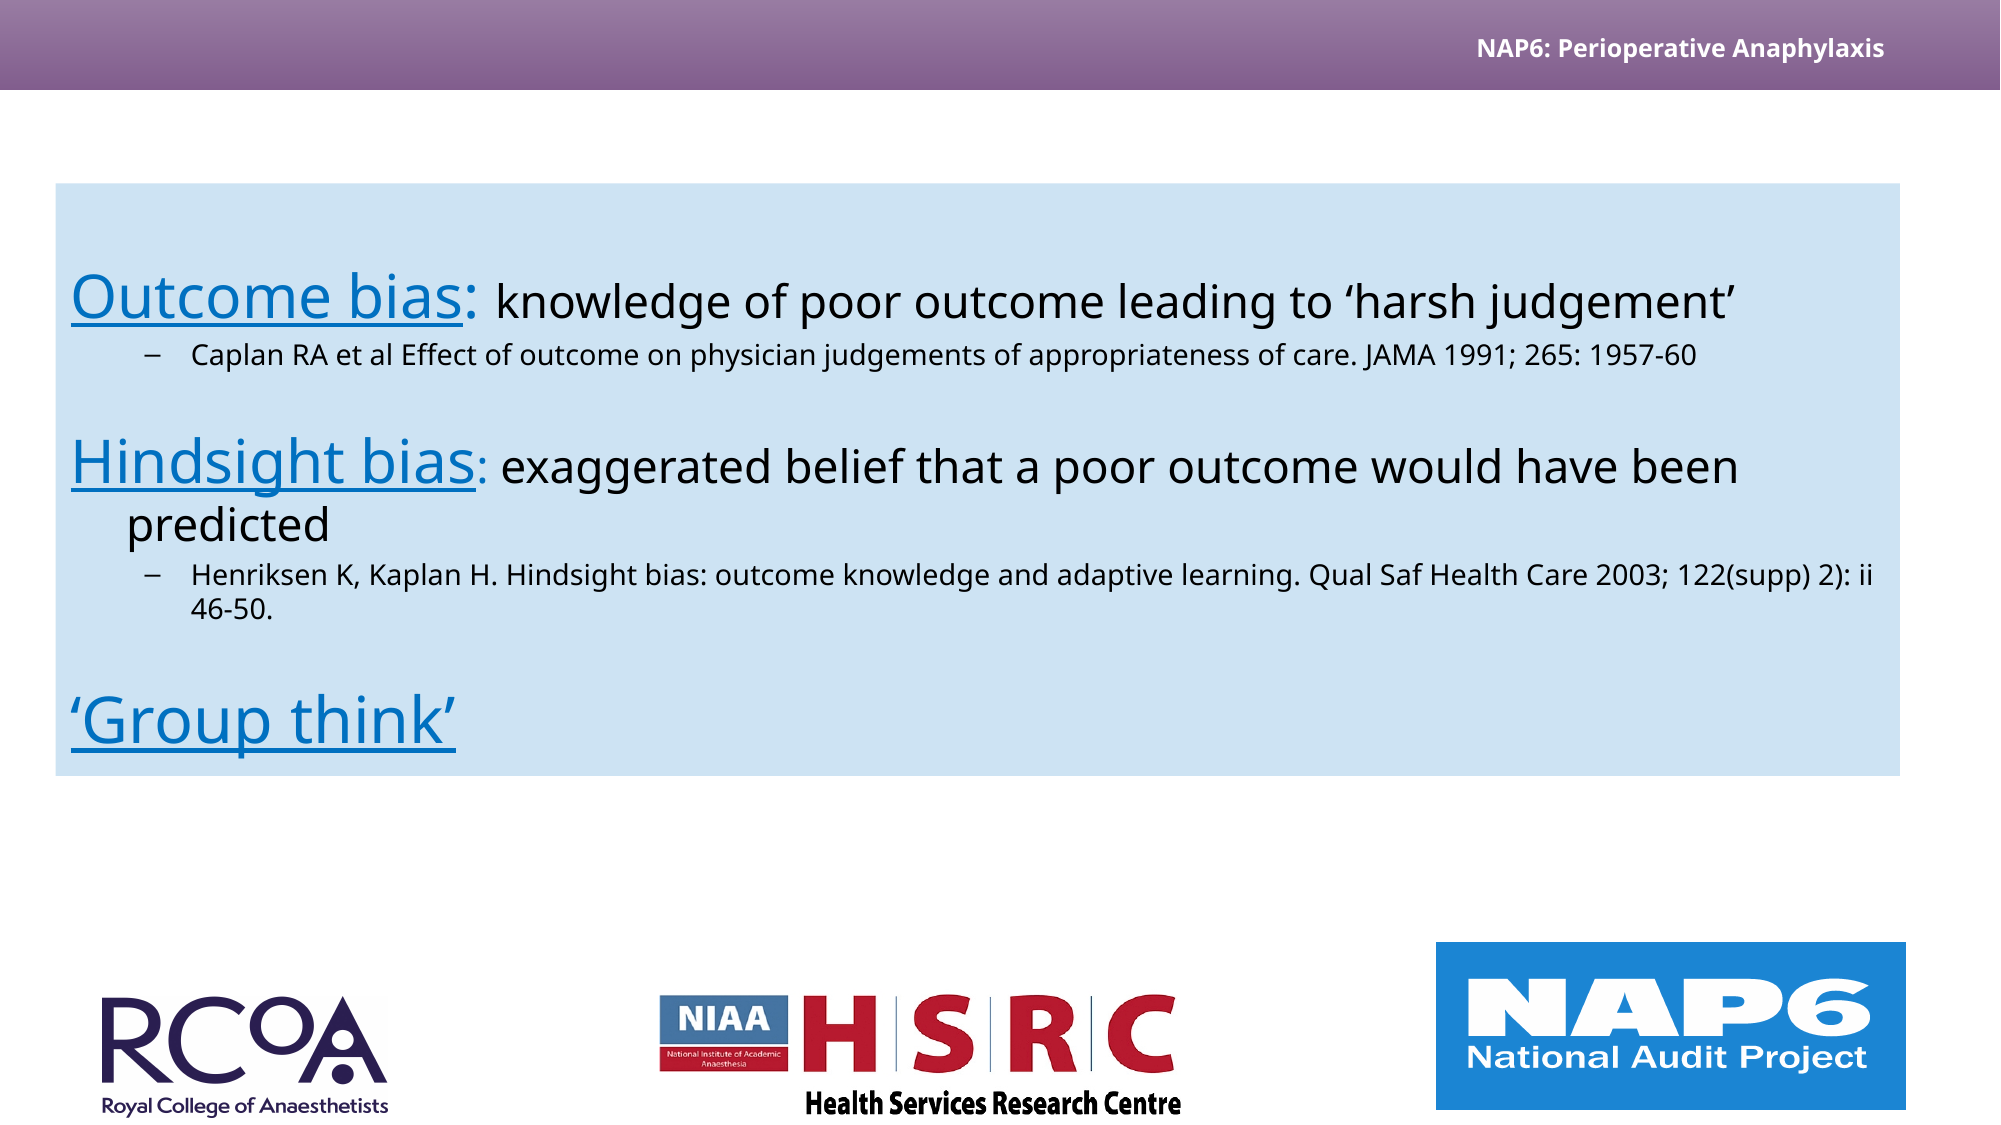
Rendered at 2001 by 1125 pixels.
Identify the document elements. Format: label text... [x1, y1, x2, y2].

picture [102, 996, 388, 1118]
picture [659, 977, 1181, 1122]
picture [1436, 942, 1906, 1110]
text_box Outcome bias: knowledge of poor outcome leading to ‘harsh judgement’ Caplan RA et al Effect of outcome on physician judgements of appropriateness of care. JAMA 1991; 265: 1957-60 Hindsight bias: exaggerated belief that a poor outcome would have been predicted Henriksen K, Kaplan H. Hindsight bias: outcome knowledge and adaptive learning. Qual Saf Health Care 2003; 122(supp) 2): ii 46-50. ‘Group think’ [55, 183, 1900, 776]
